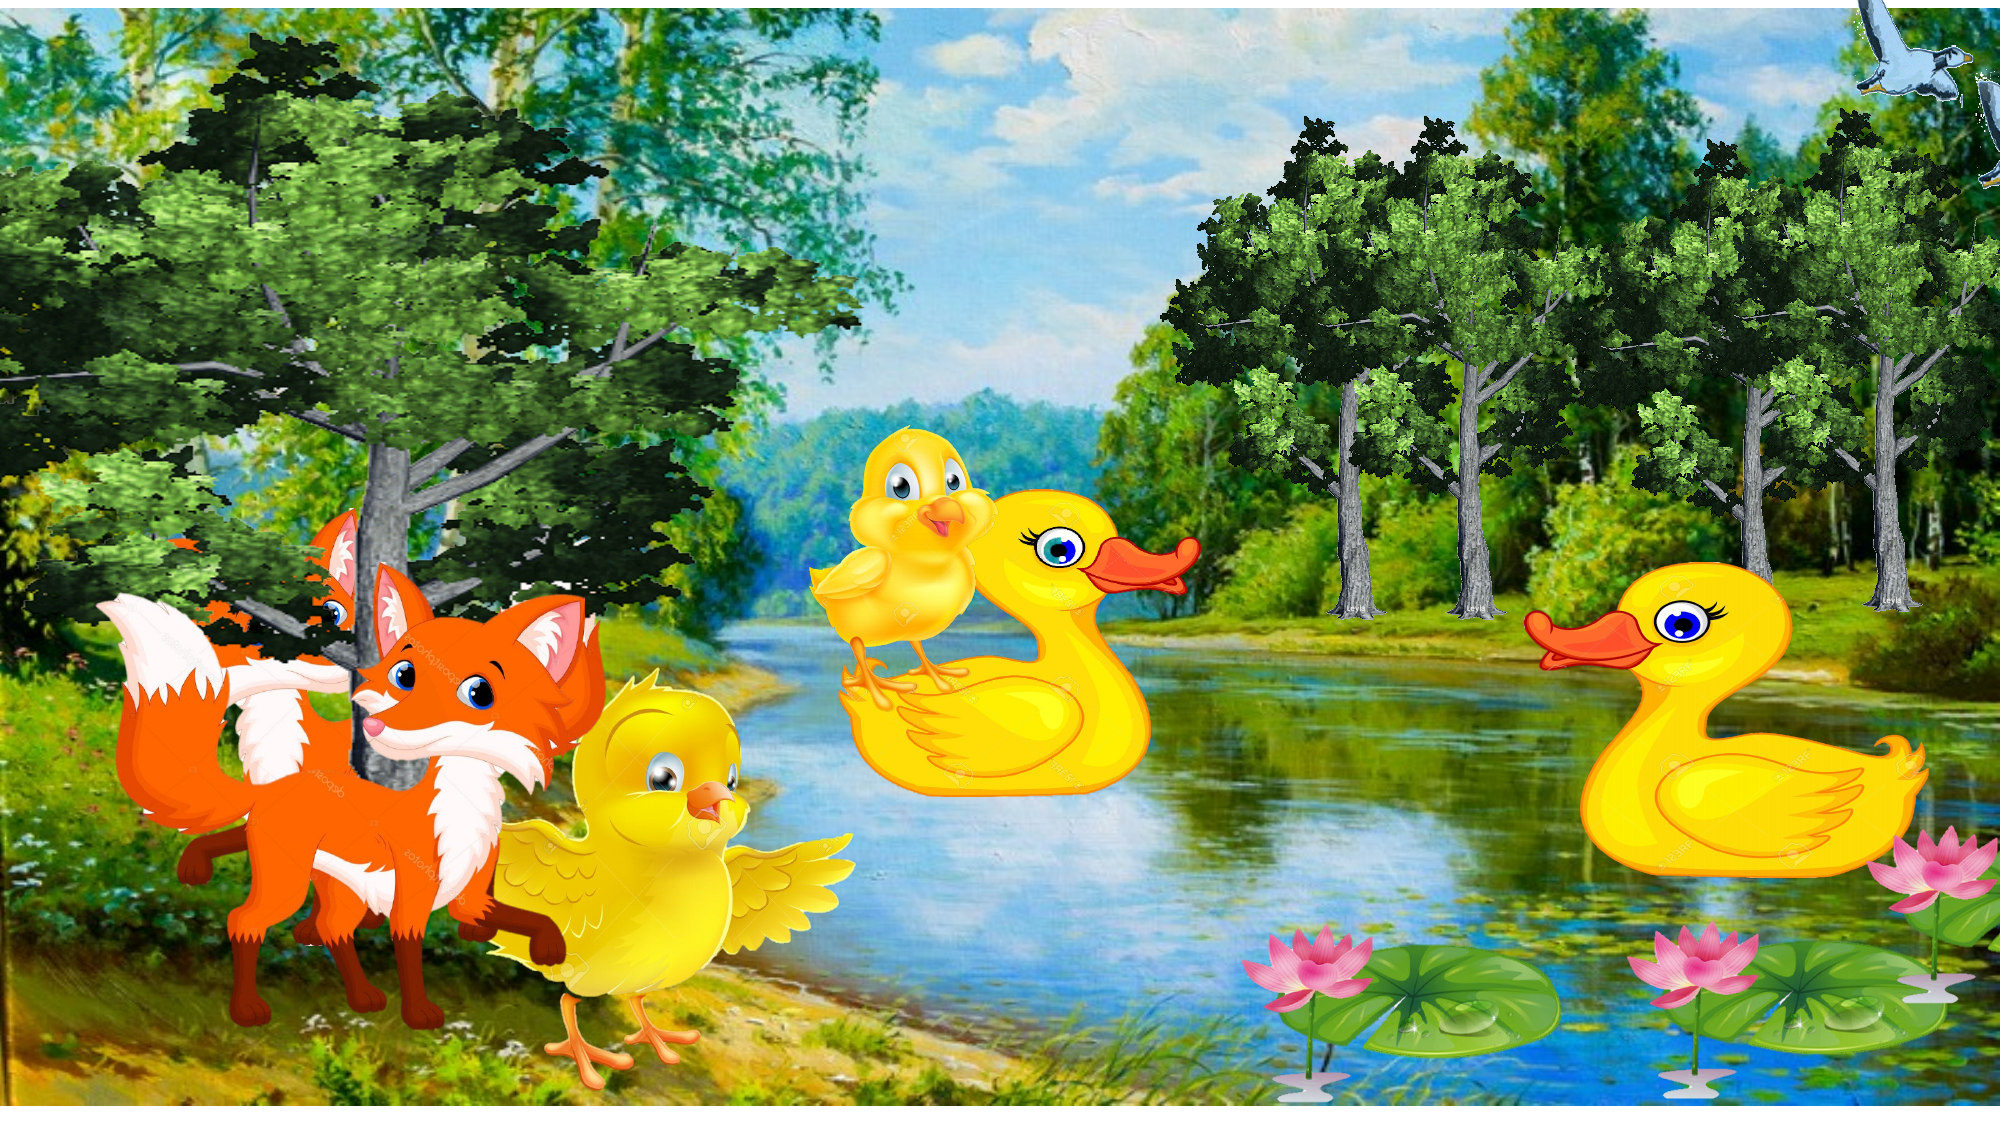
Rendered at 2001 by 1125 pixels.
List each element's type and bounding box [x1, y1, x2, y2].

text_box [789, 414, 1201, 797]
picture [0, 0, 2000, 1125]
